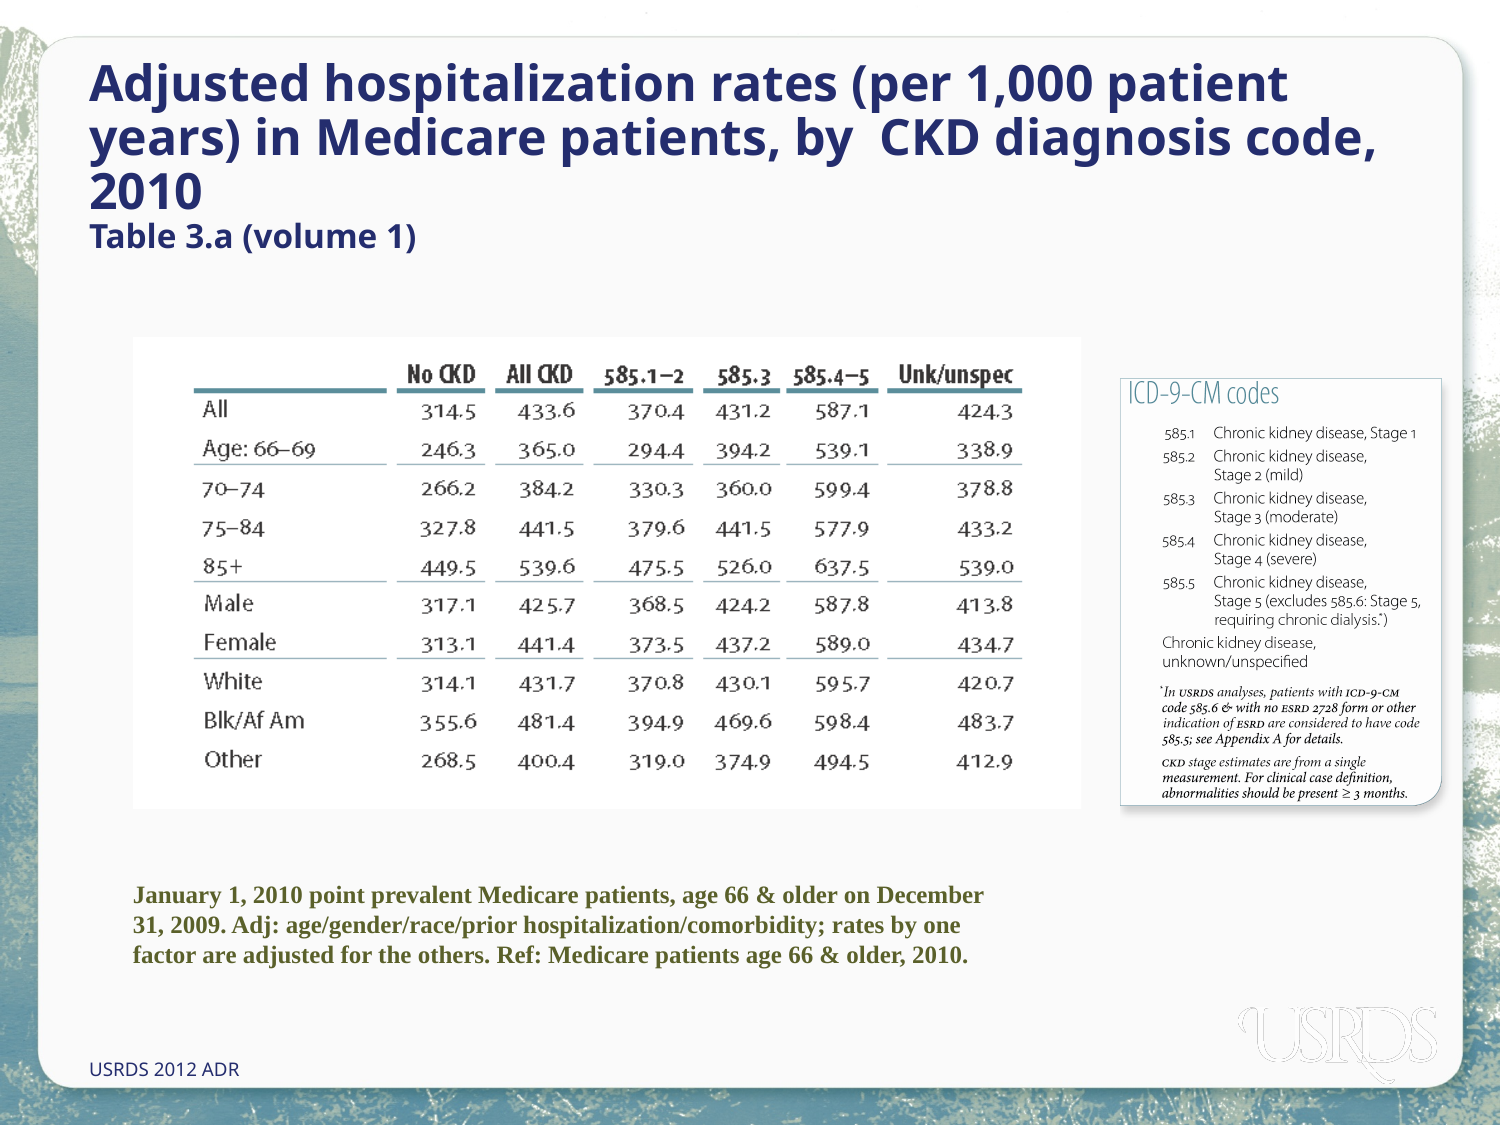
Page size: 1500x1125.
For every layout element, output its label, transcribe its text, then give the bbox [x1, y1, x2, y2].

picture [0, 0, 1500, 1125]
title Adjusted hospitalization rates (per 1,000 patient years) in Medicare patients, by CKD diagnosis code, 2010 Table 3.a (volume 1) [74, 45, 1425, 264]
text_box January 1, 2010 point prevalent Medicare patients, age 66 & older on December 31, 2009. Adj: age/gender/race/prior hospitalization/comorbidity; rates by one factor are adjusted for the others. Ref: Medicare patients age 66 & older, 2010. [132, 904, 1001, 976]
